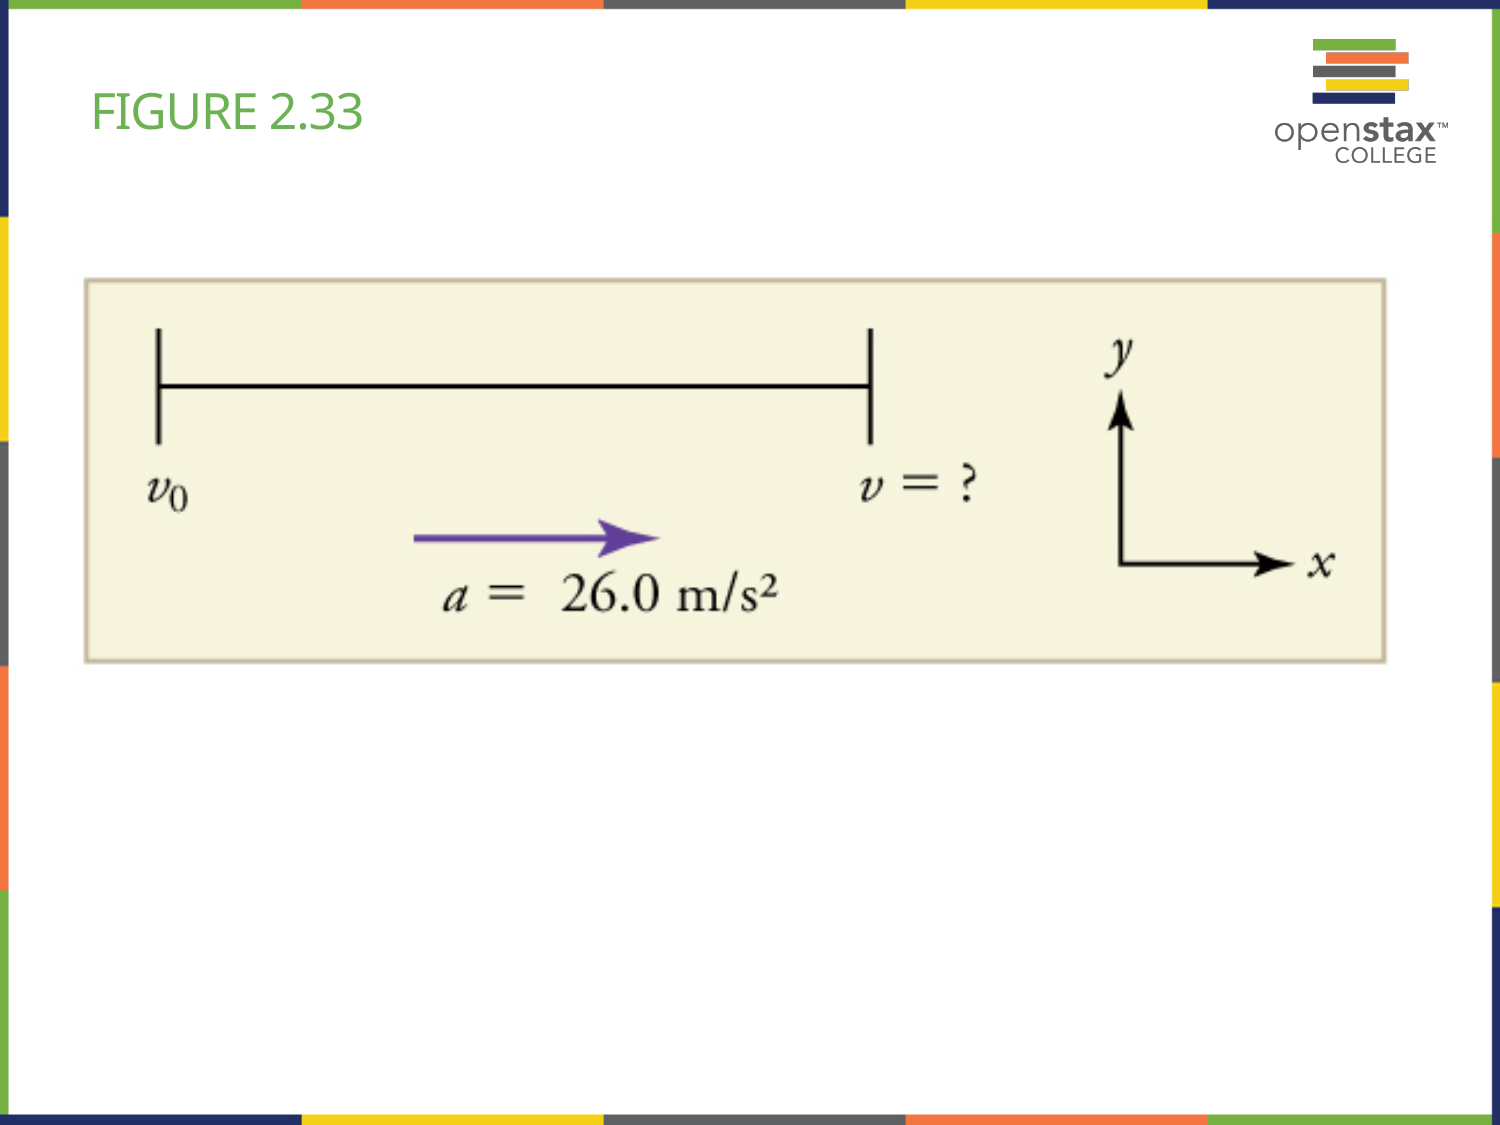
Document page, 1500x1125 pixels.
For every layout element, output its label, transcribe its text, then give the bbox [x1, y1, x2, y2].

picture [0, 0, 1500, 1125]
title Figure 2.33 [75, 39, 1274, 148]
